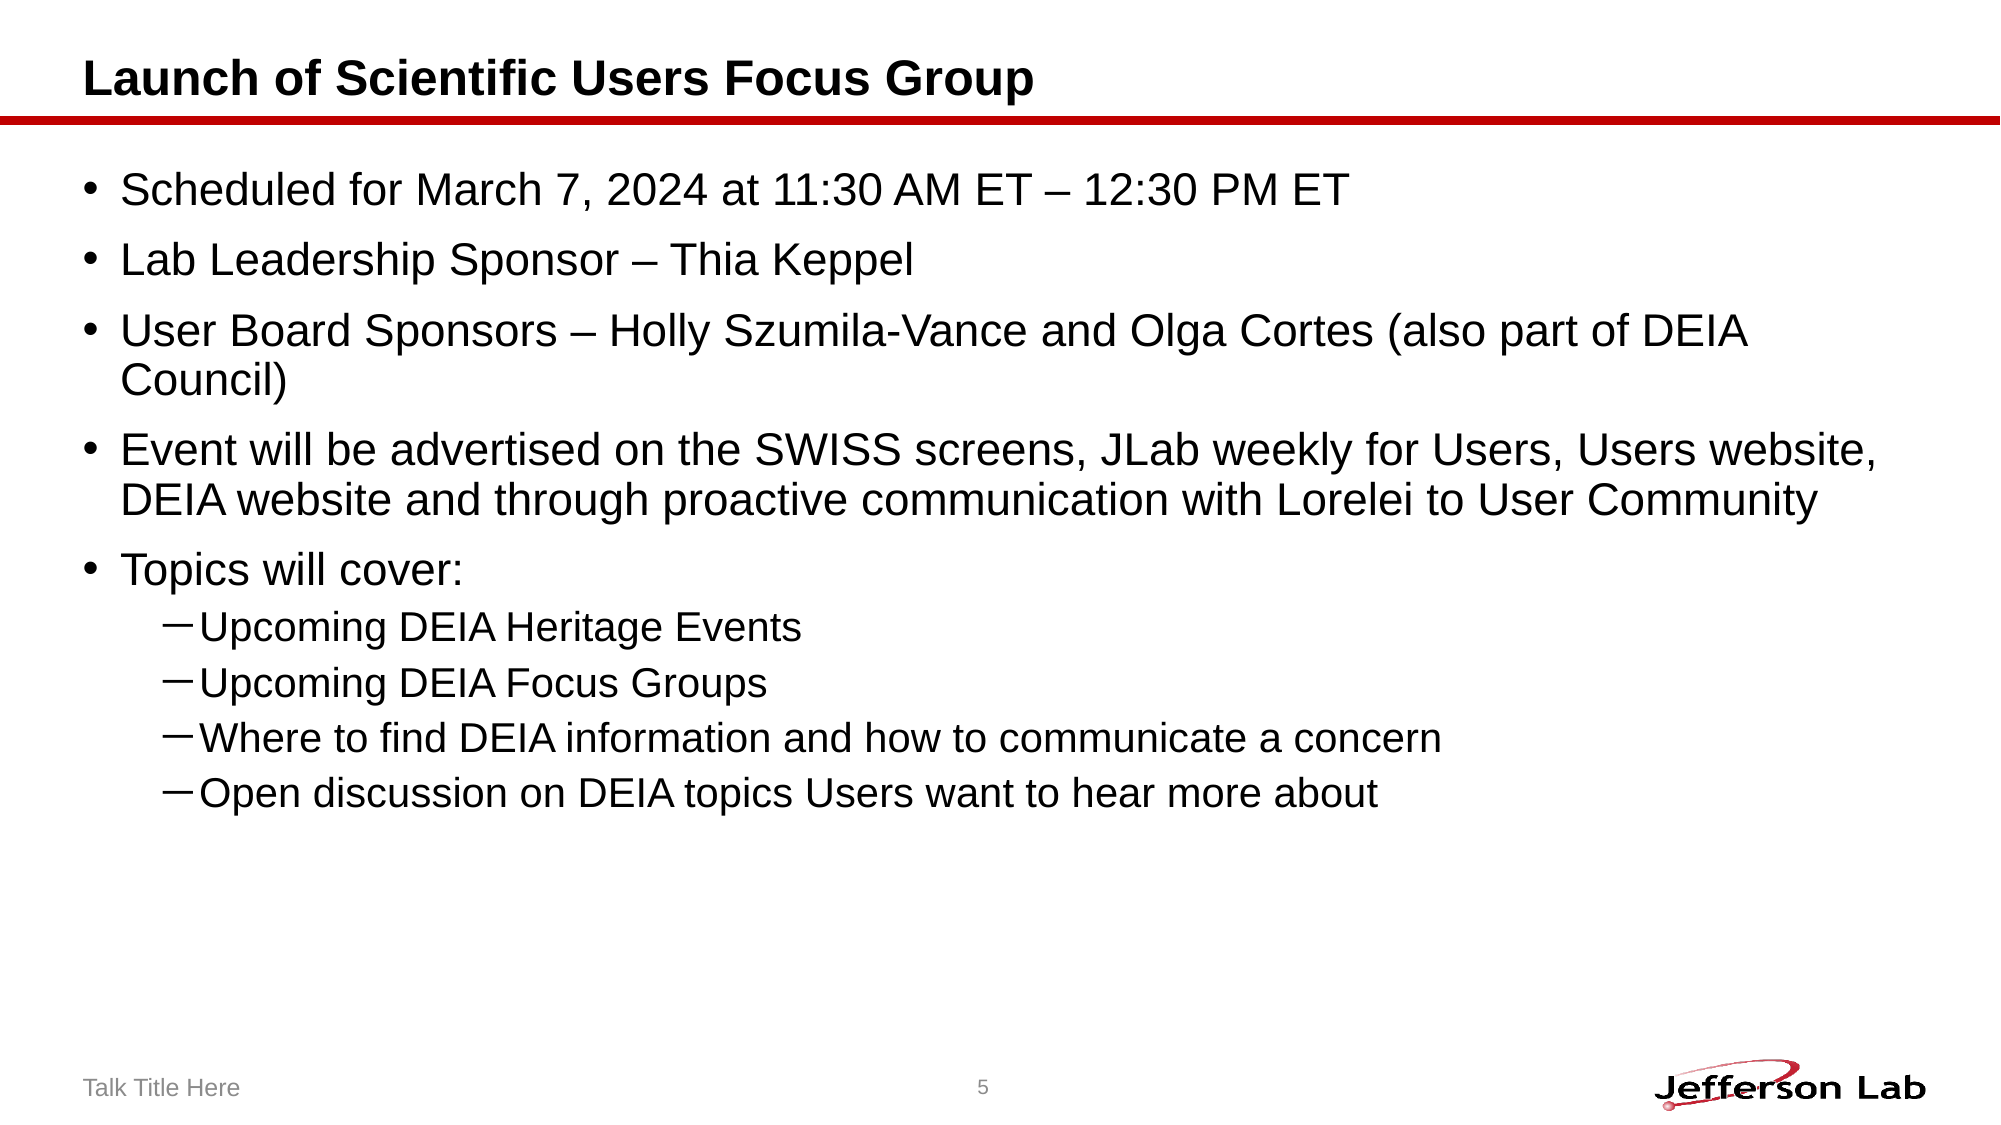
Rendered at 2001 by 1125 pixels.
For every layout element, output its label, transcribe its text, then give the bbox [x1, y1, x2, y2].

slide_number 5 [924, 1060, 1042, 1111]
title Launch of Scientific Users Focus Group [67, 39, 1919, 120]
picture [1651, 1051, 1943, 1122]
list Scheduled for March 7, 2024 at 11:30 AM ET – 12:30 PM ET Lab Leadership Sponsor – Thia Keppel User Board Sponsors – Holly Szumila-Vance and Olga Cortes (also part of DEIA Council) Event will be advertised on the SWISS screens, JLab weekly for Users, Users website, DEIA website and through proactive communication with Lorelei to User Community Topics will cover: Upcoming DEIA Heritage Events Upcoming DEIA Focus Groups Where to find DEIA information and how to communicate a concern Open discussion on DEIA topics Users want to hear more about [67, 158, 1919, 1042]
footer Talk Title Here [67, 1060, 925, 1112]
